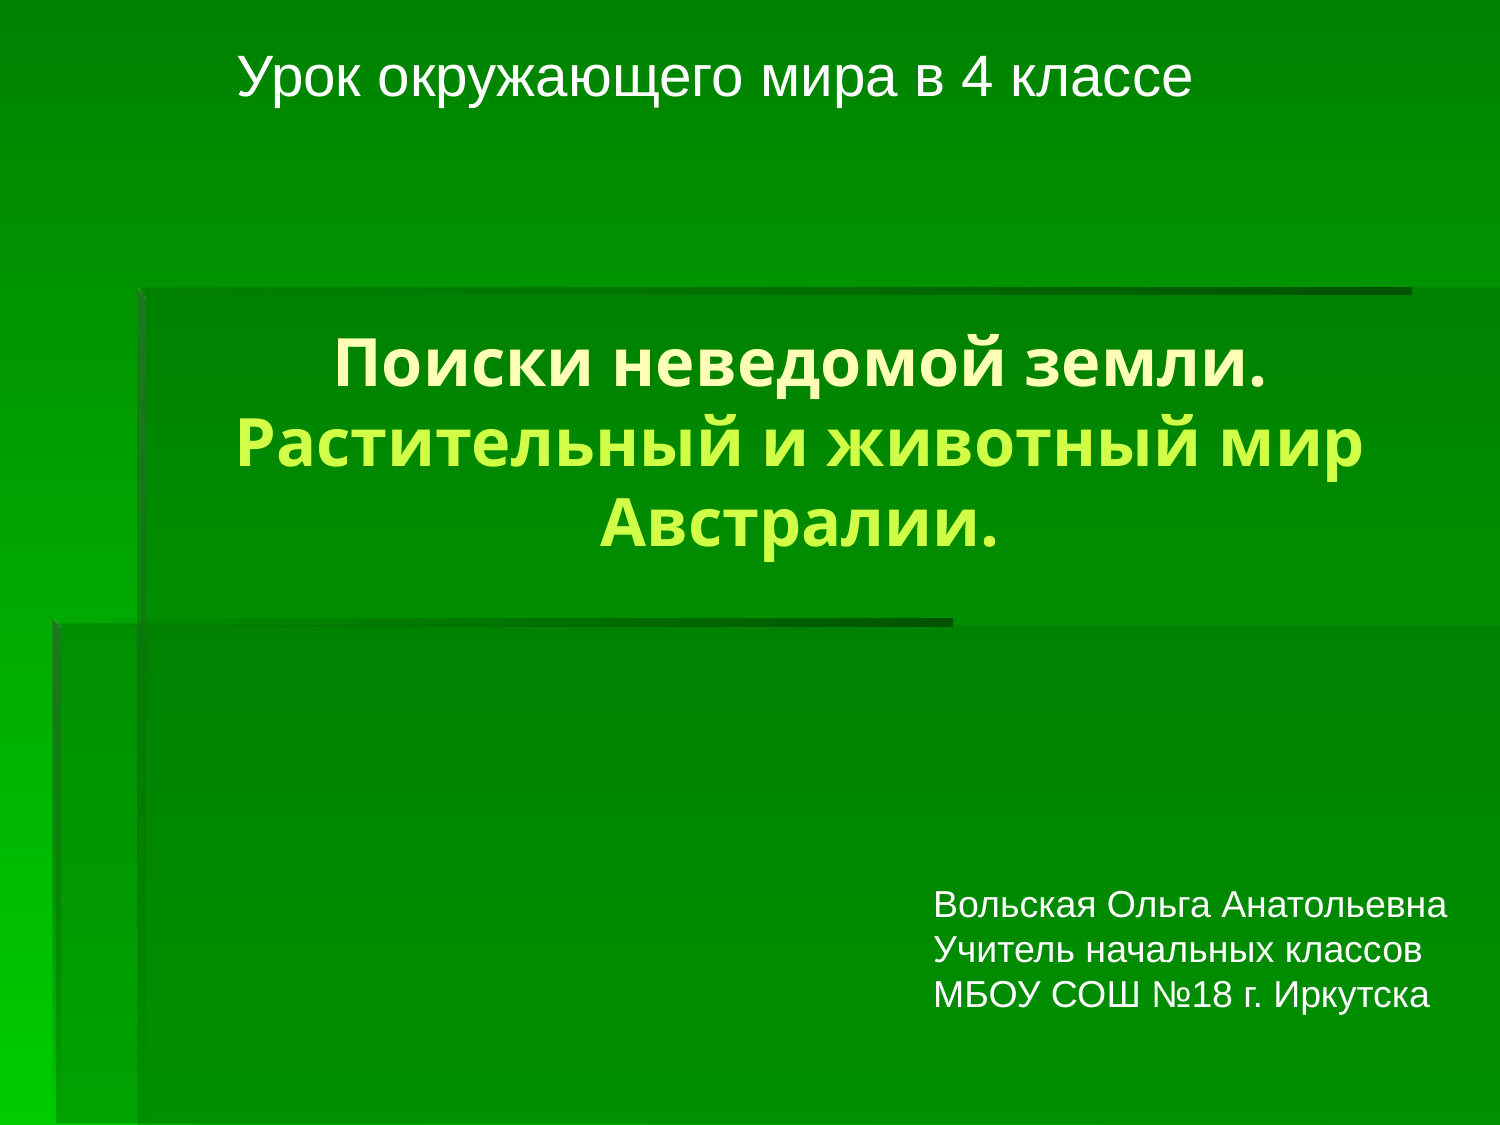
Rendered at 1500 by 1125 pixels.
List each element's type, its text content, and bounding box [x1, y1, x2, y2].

subtitle Урок окружающего мира в 4 классе [159, 30, 1273, 319]
text_box Вольская Ольга Анатольевна Учитель начальных классов МБОУ СОШ №18 г. Иркутска [918, 872, 1463, 1022]
title Поиски неведомой земли. Растительный и животный мир Австралии. [162, 312, 1438, 598]
